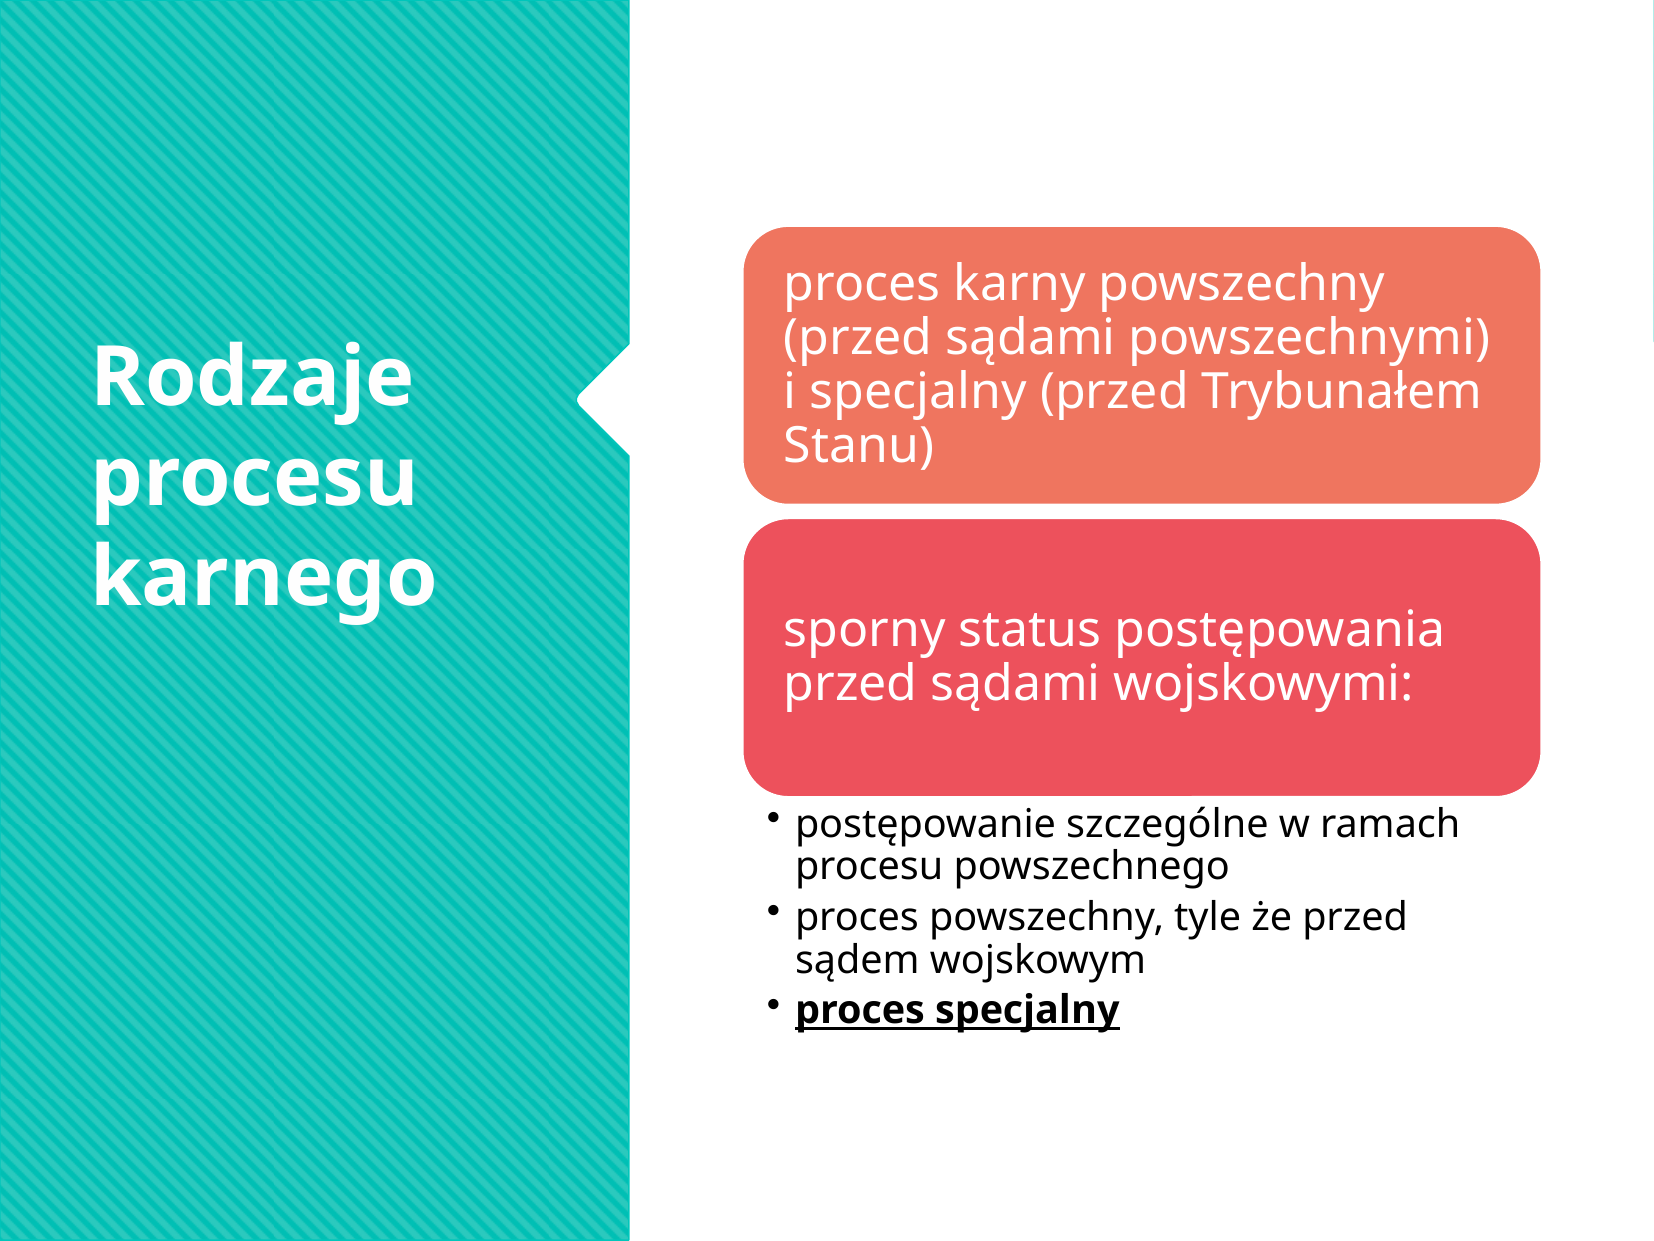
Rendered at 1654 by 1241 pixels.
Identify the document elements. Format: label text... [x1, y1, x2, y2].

text_box [578, 0, 1654, 1241]
text_box [0, 0, 630, 1241]
text_box Rodzaje procesu karnego [75, 314, 553, 1060]
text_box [741, 211, 1543, 1060]
